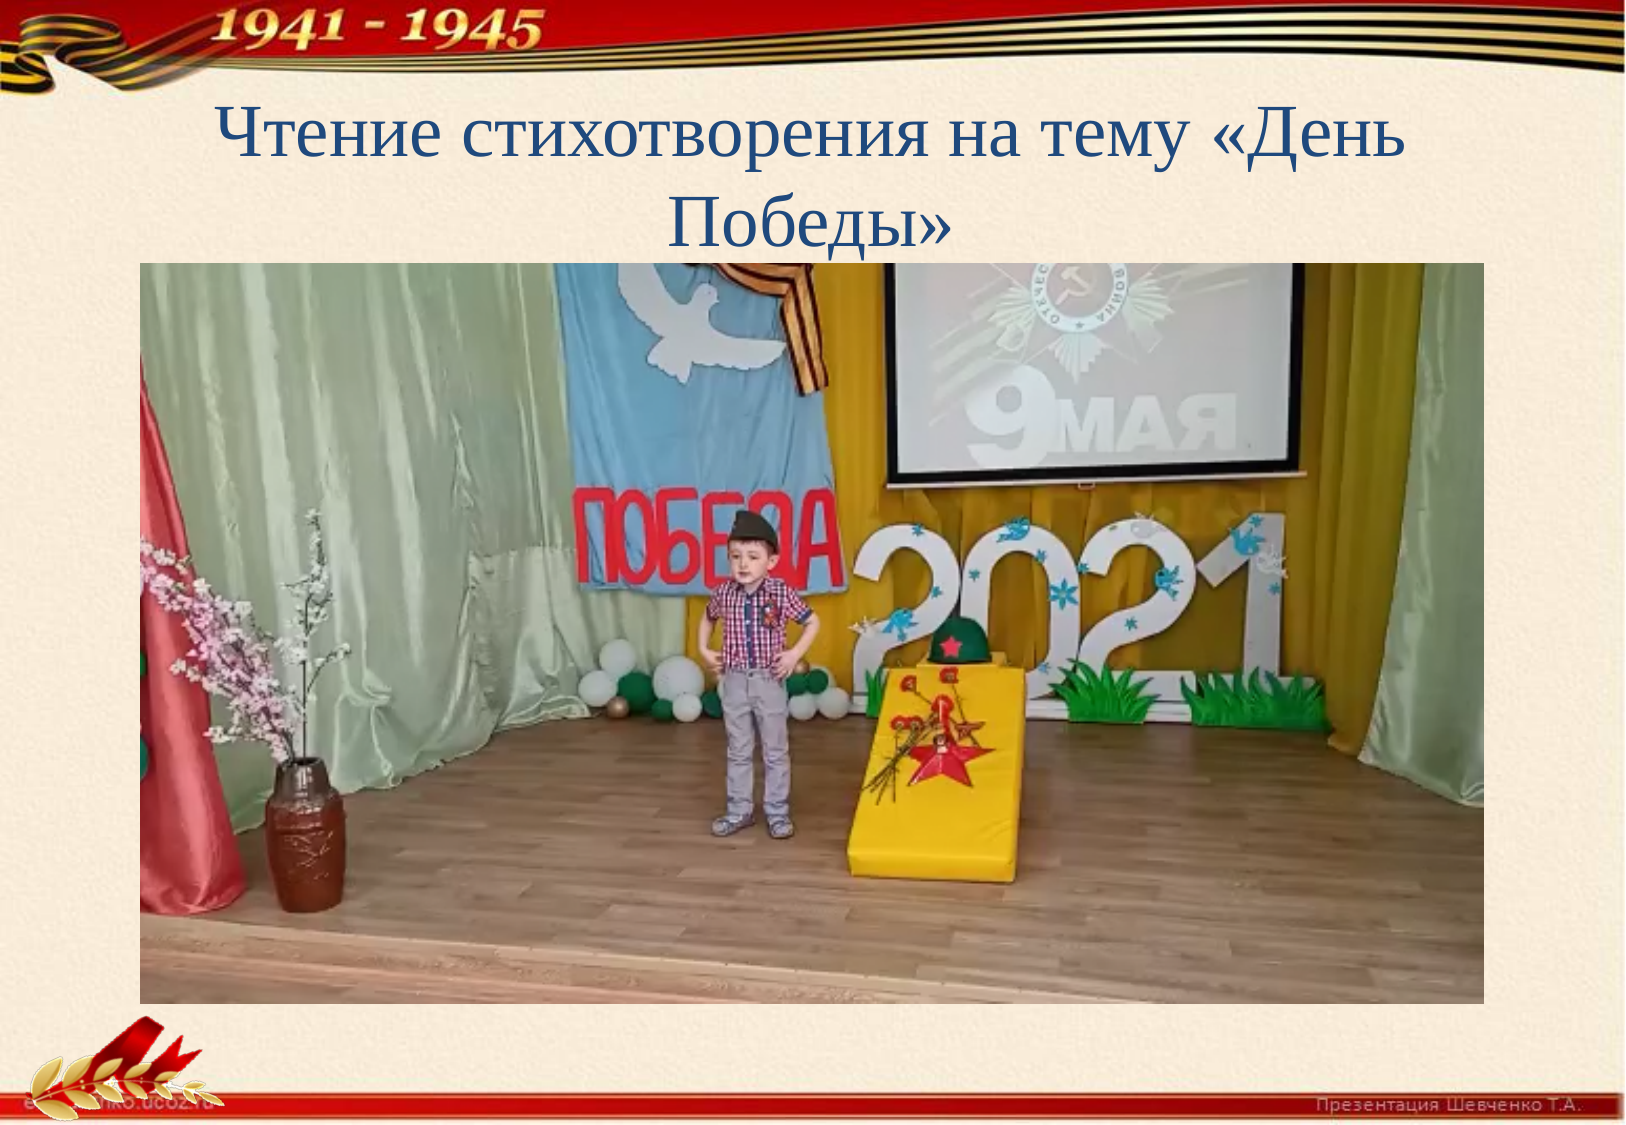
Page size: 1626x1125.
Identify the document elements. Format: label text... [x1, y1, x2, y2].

picture [0, 0, 1626, 1125]
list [139, 262, 1486, 1006]
title Чтение стихотворения на тему «День Победы» [80, 78, 1543, 266]
